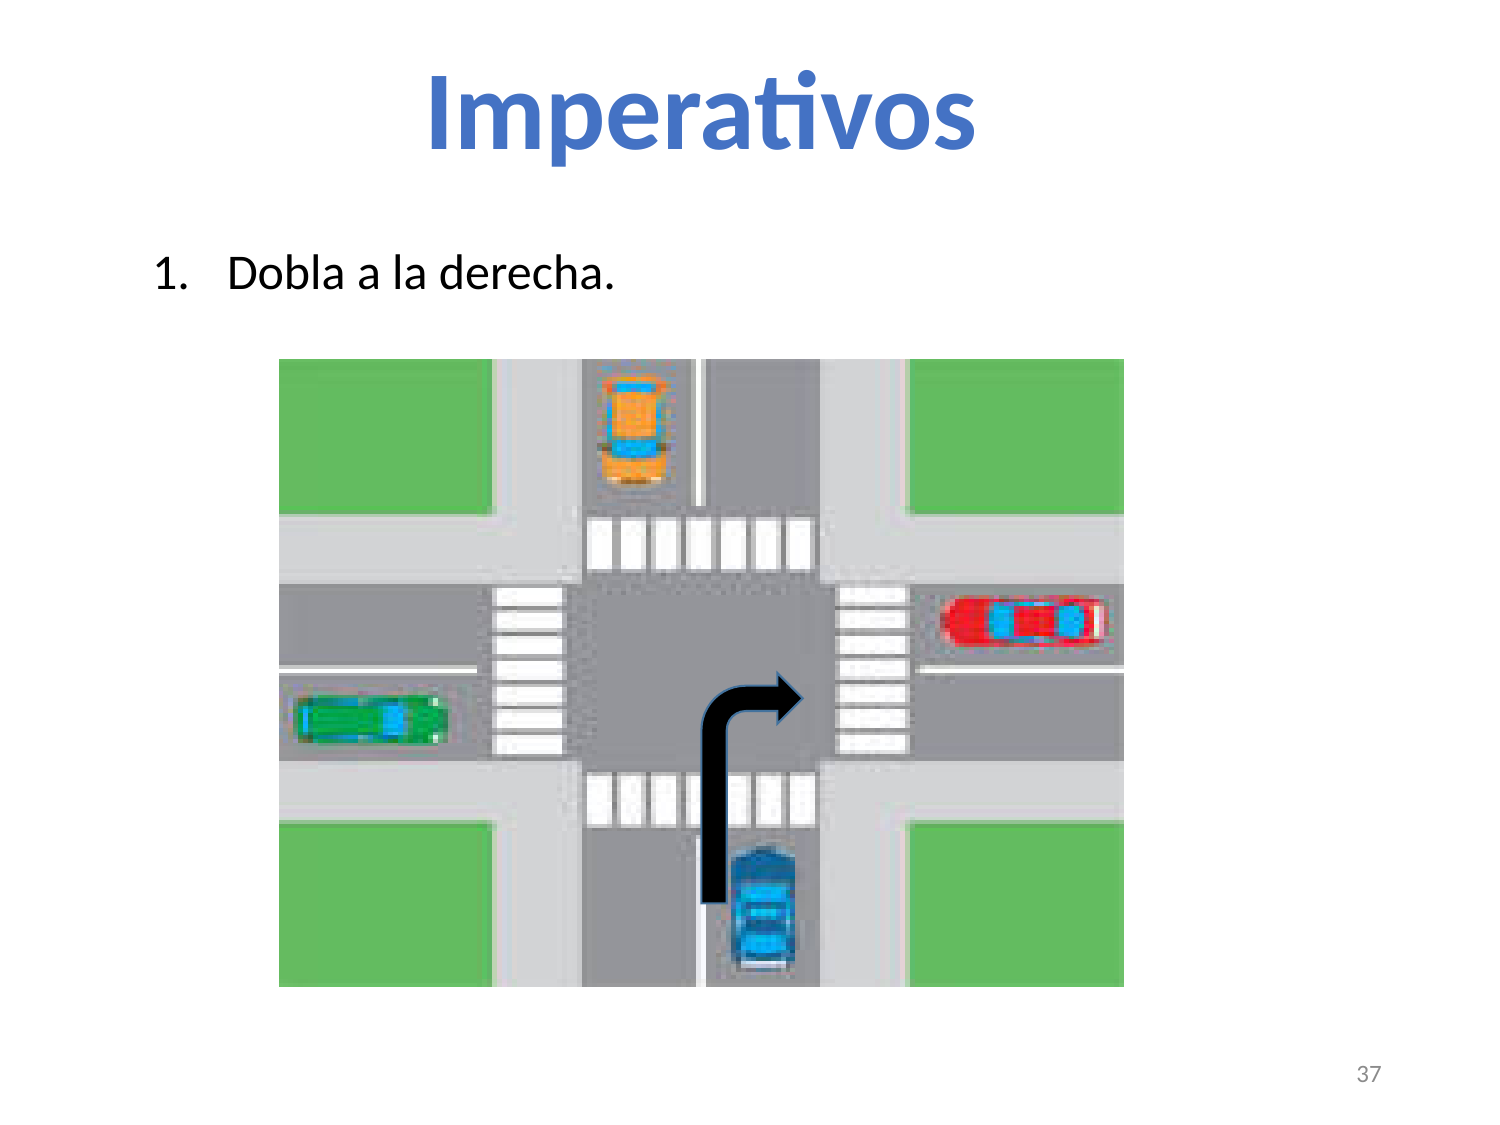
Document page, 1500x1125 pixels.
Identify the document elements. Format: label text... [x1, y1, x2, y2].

text_box Dobla a la derecha. [137, 232, 1327, 308]
picture [279, 359, 1124, 987]
text_box Imperativos [409, 29, 994, 180]
slide_number 37 [1059, 1042, 1397, 1103]
